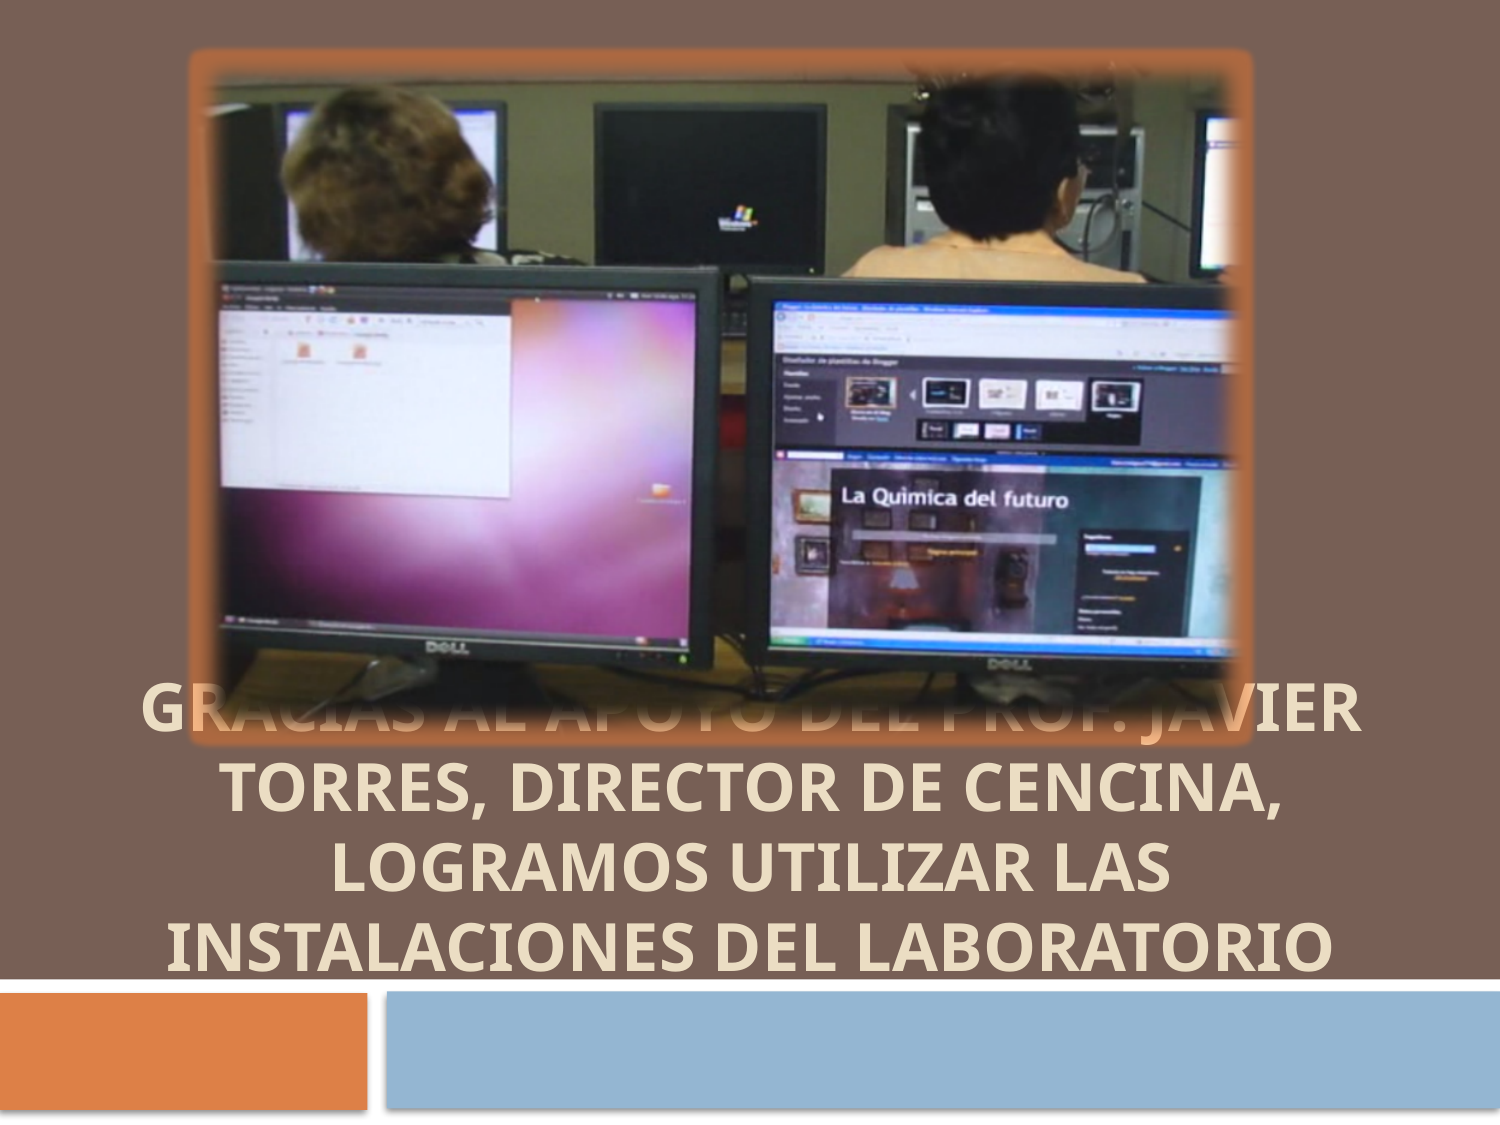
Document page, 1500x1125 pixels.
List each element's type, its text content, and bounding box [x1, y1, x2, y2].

picture [194, 54, 1247, 740]
title Gracias al apoyo del Prof. Javier torres, director de cencina, logramos utilizar las instalaciones del laboratorio [53, 692, 1450, 993]
